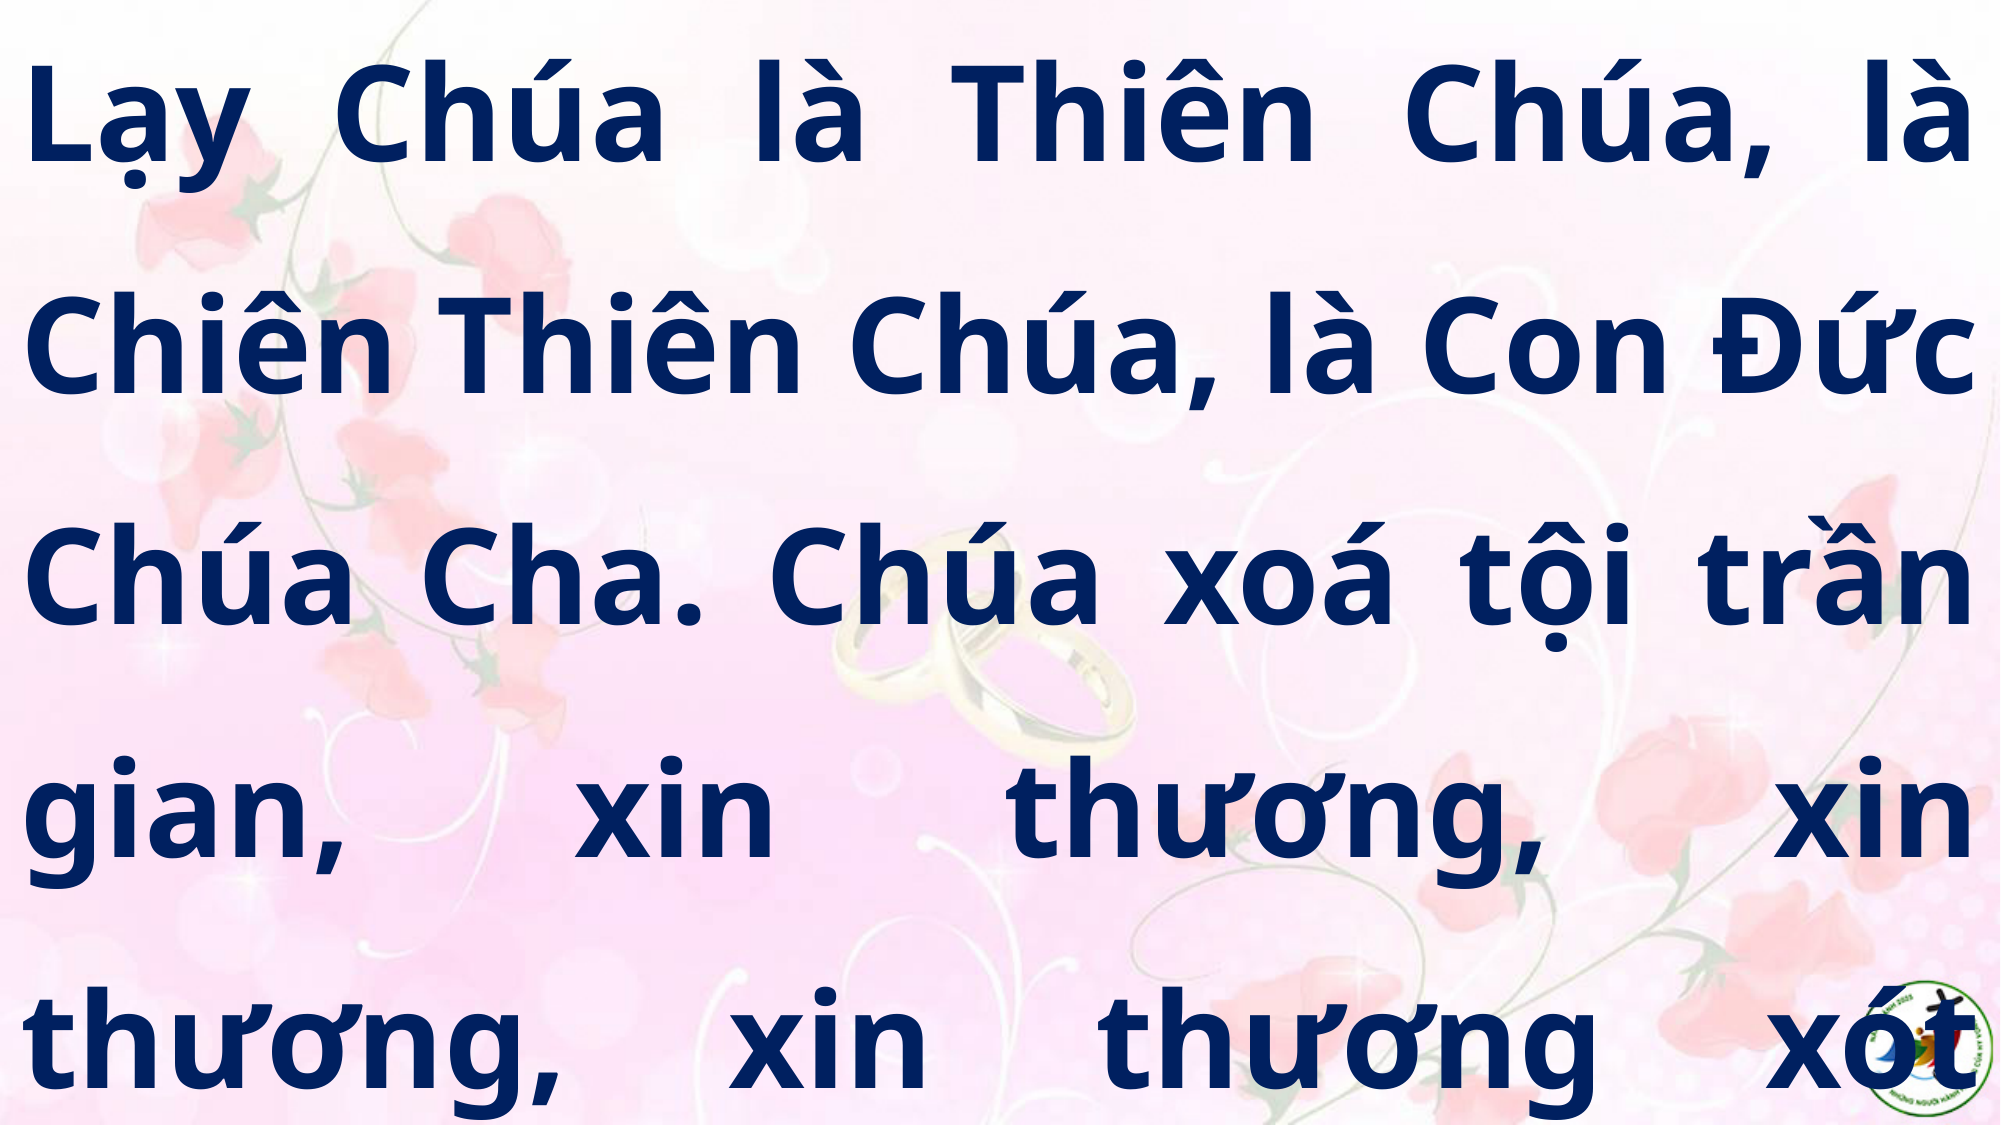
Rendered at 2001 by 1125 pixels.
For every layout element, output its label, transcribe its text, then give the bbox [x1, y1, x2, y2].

list Lạy Chúa là Thiên Chúa, là Chiên Thiên Chúa, là Con Đức Chúa Cha. Chúa xoá tội trần gian, xin thương, xin thương, xin thương xót chúng con. [0, 0, 2000, 1125]
